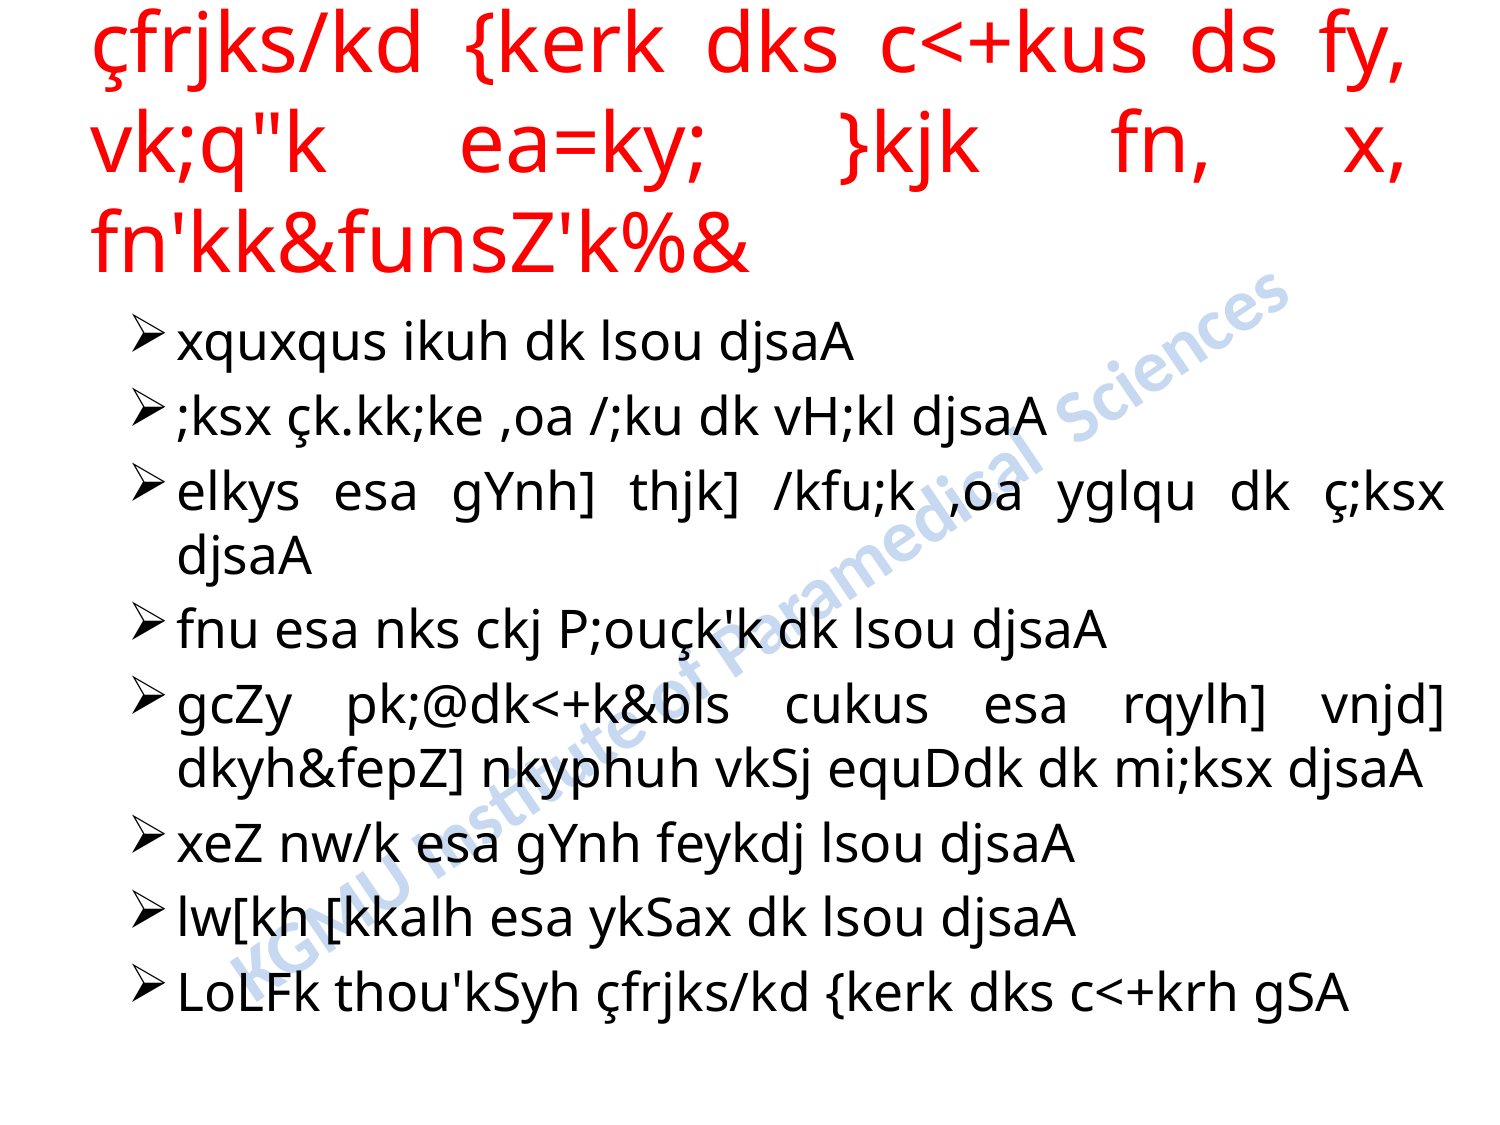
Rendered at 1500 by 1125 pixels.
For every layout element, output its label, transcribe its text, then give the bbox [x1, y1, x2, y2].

list xquxqus ikuh dk lsou djsaA ;ksx çk.kk;ke ,oa /;ku dk vH;kl djsaA elkys esa gYnh] thjk] /kfu;k ,oa yglqu dk ç;ksx djsaA fnu esa nks ckj P;ouçk'k dk lsou djsaA gcZy pk;@dk<+k&bls cukus esa rqylh] vnjd] dkyh&fepZ] nkyphuh vkSj equDdk dk mi;ksx djsaA xeZ nw/k esa gYnh feykdj lsou djsaA lw[kh [kkalh esa ykSax dk lsou djsaA LoLFk thou'kSyh çfrjks/kd {kerk dks c<+krh gSA [112, 299, 1463, 1075]
title çfrjks/kd {kerk dks c<+kus ds fy, vk;q"k ea=ky; }kjk fn, x, fn'kk&funsZ'k%& [75, 45, 1425, 233]
